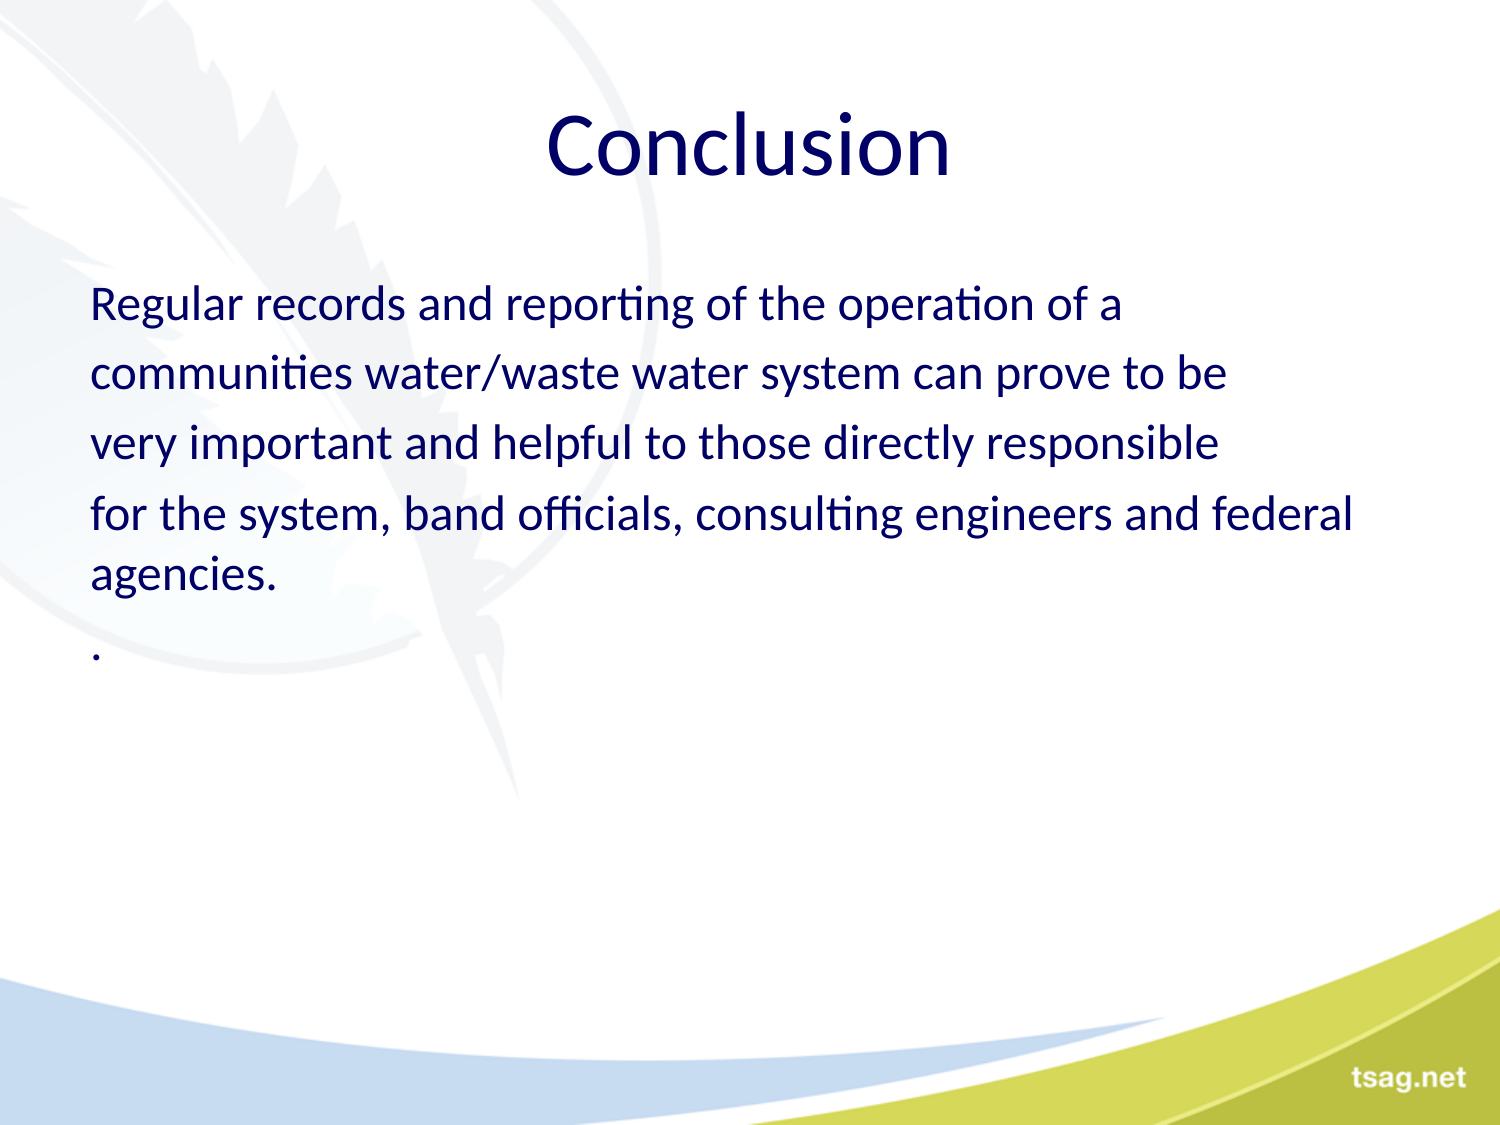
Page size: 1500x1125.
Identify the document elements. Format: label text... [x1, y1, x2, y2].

title Conclusion [75, 45, 1425, 233]
list Regular records and reporting of the operation of a communities water/waste water system can prove to be very important and helpful to those directly responsible for the system, band officials, consulting engineers and federal agencies. . [75, 262, 1425, 1005]
picture [0, 0, 1500, 1125]
